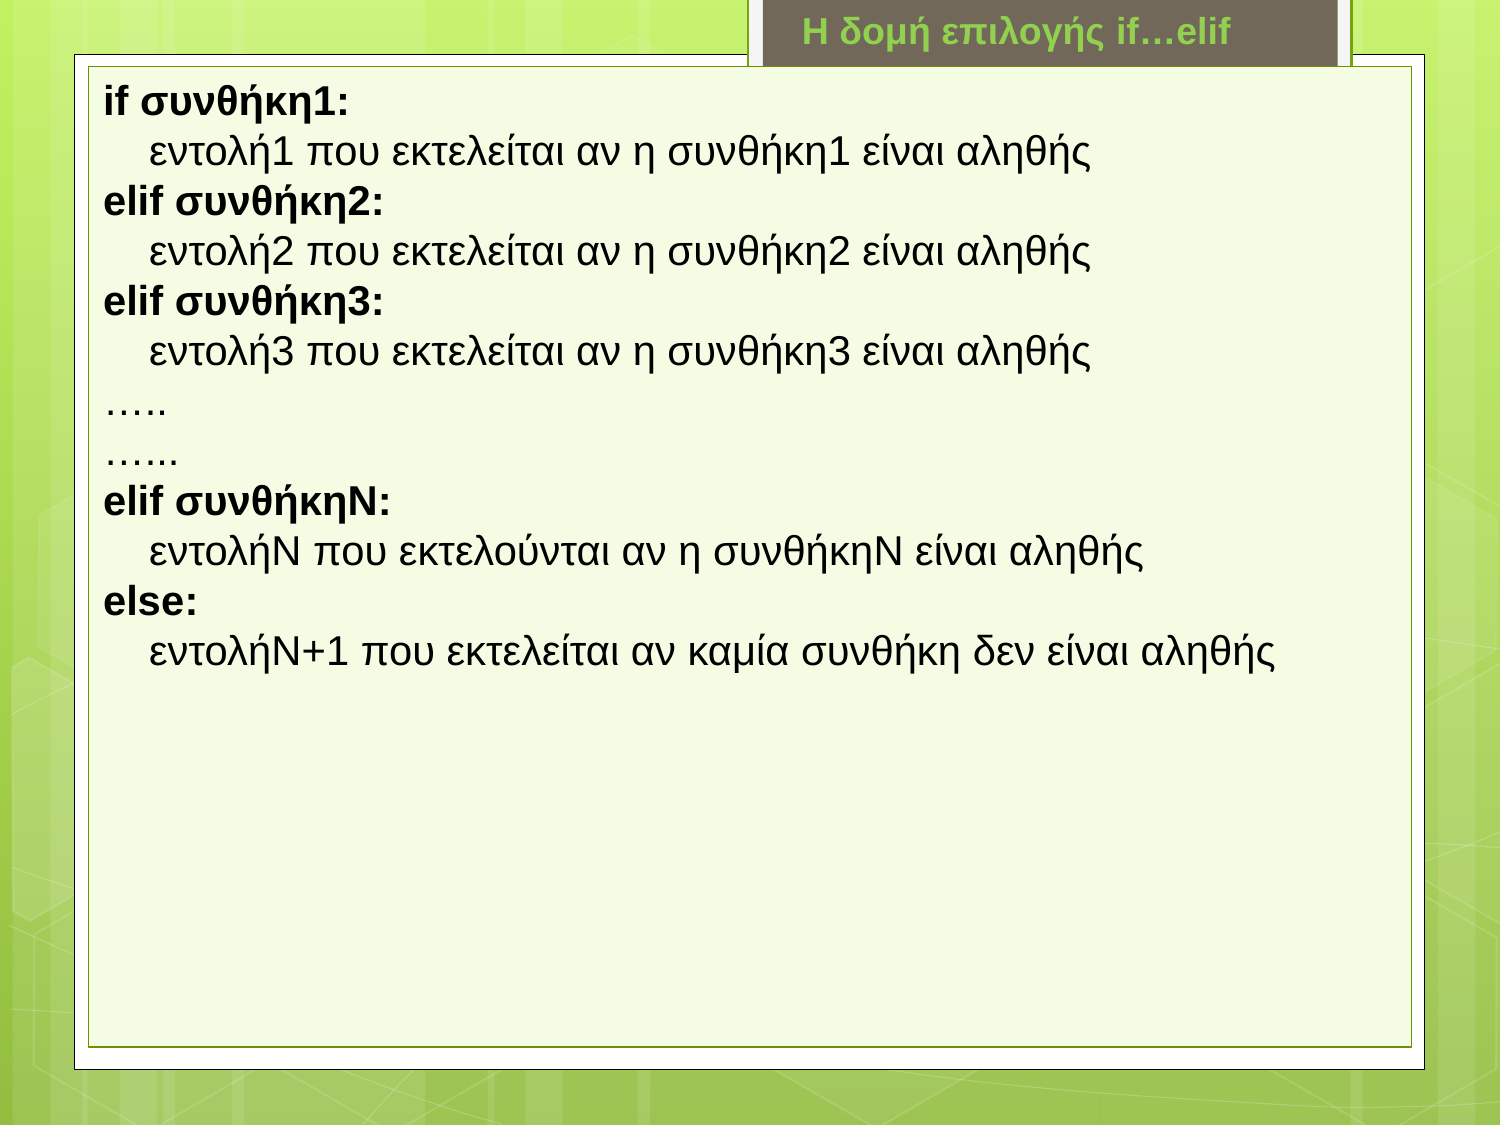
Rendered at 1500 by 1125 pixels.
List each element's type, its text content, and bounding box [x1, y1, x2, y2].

text_box [87, 65, 1413, 1048]
text_box if συνθήκη1: εντολή1 που εκτελείται αν η συνθήκη1 είναι αληθής elif συνθήκη2: εντολή2 που εκτελείται αν η συνθήκη2 είναι αληθής elif συνθήκη3: εντολή3 που εκτελείται αν η συνθήκη3 είναι αληθής ….. …... elif συνθήκηN: εντολήN που εκτελούνται αν η συνθήκηN είναι αληθής else: εντολήN+1 που εκτελείται αν καμία συνθήκη δεν είναι αληθής [88, 66, 1435, 782]
text_box Η δομή επιλογής if…elif [787, 0, 1246, 60]
